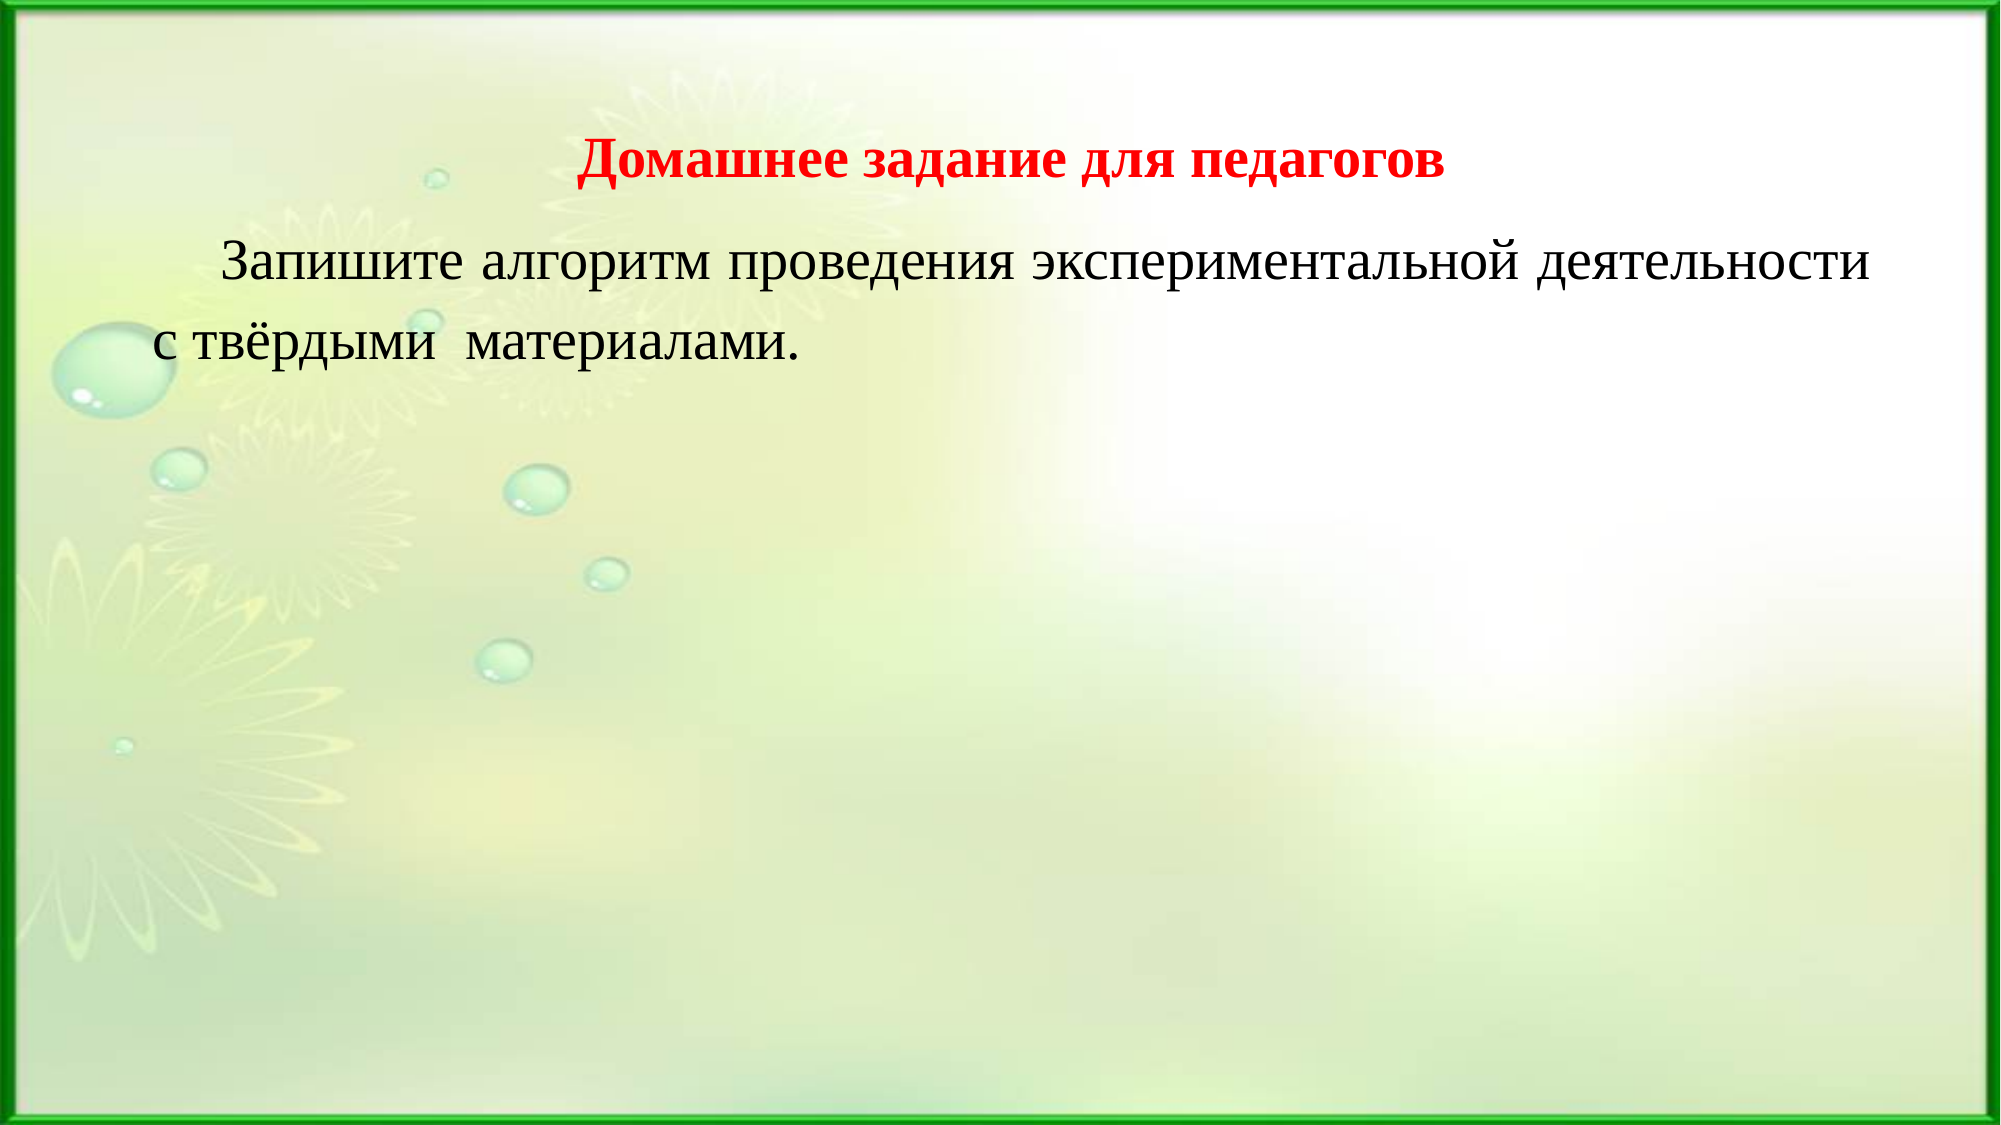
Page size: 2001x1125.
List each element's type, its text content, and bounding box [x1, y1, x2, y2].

picture [0, 0, 2001, 1125]
text_box Домашнее задание для педагогов Запишите алгоритм проведения экспериментальной деятельности с твёрдыми материалами. [137, 101, 1886, 379]
